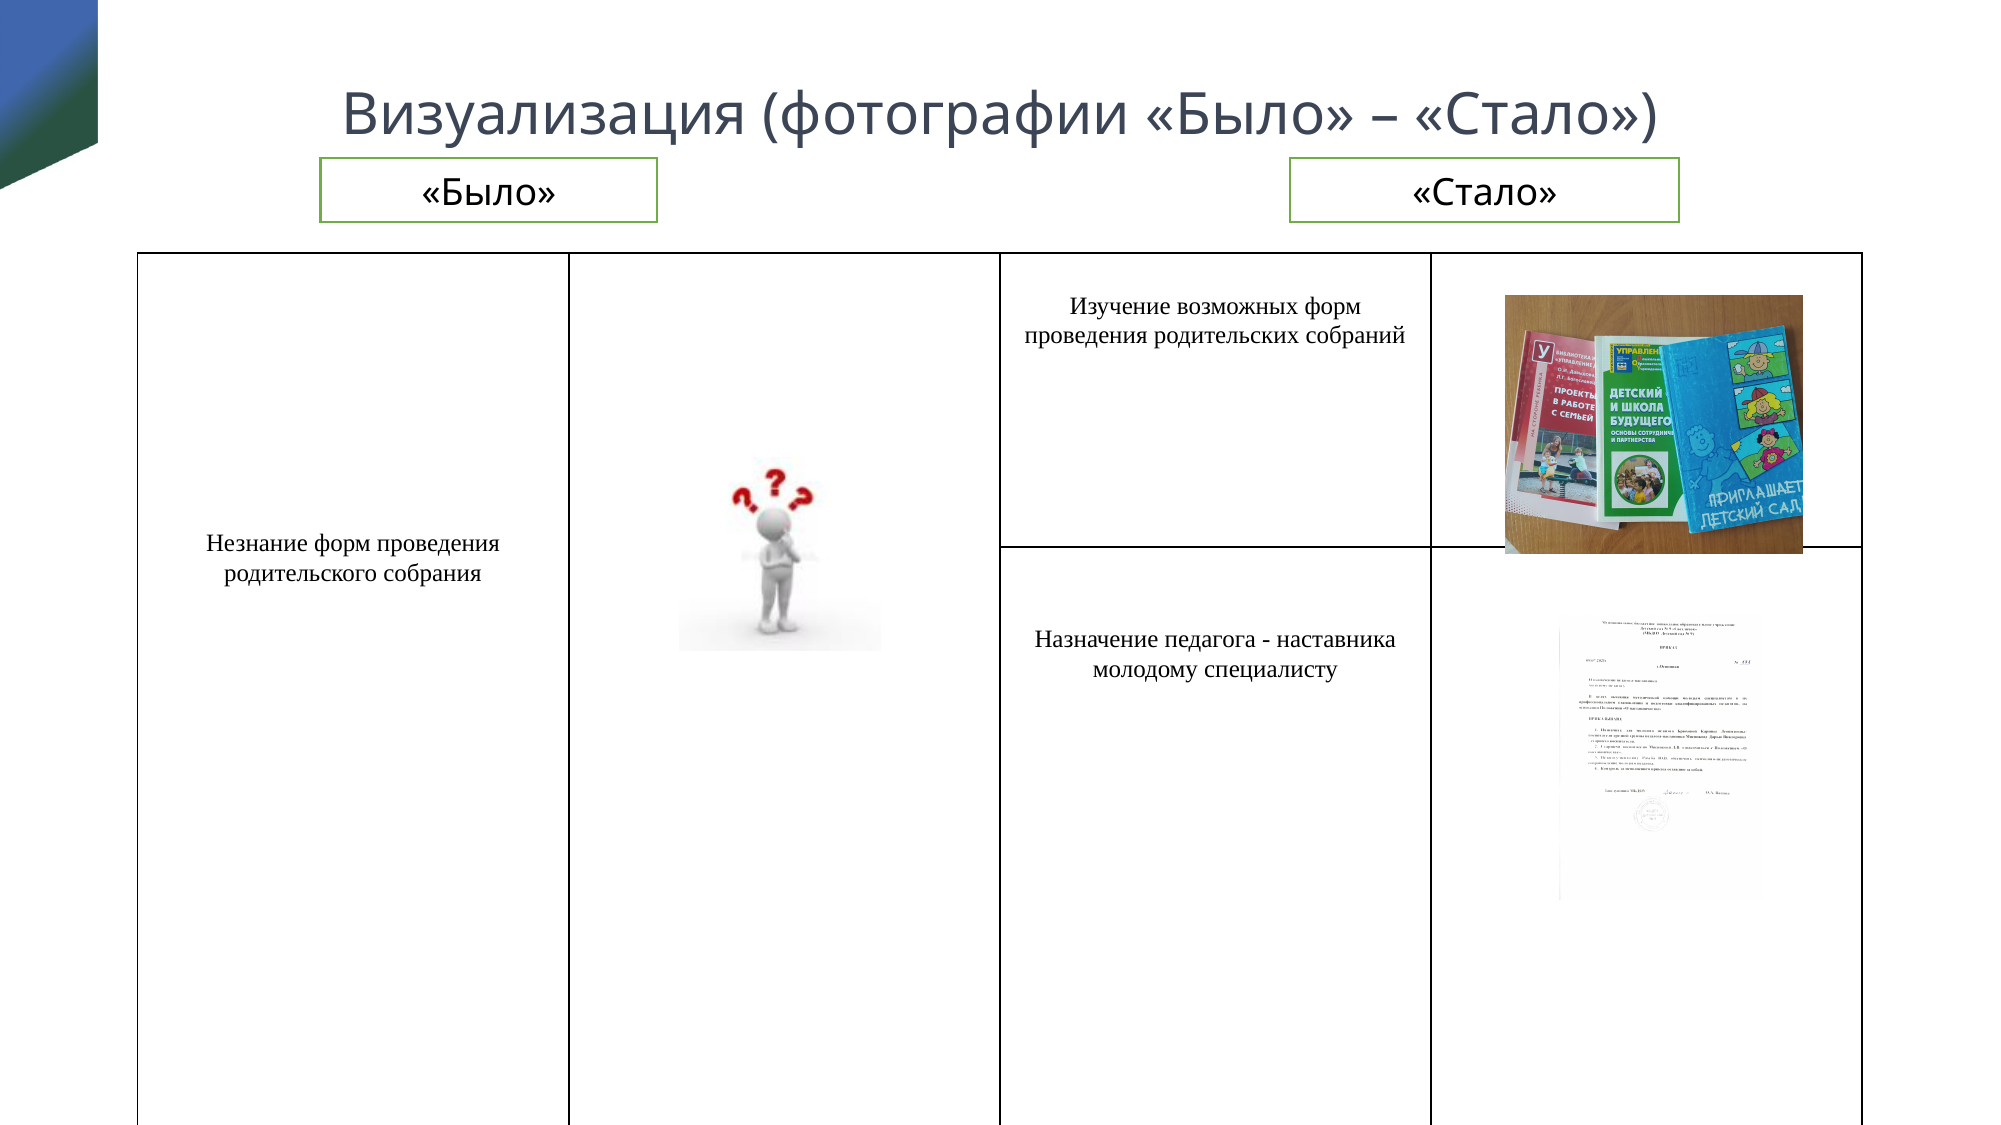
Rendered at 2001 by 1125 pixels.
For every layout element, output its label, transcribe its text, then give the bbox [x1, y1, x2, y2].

text_box «Стало» [1289, 157, 1680, 223]
table_header [570, 254, 999, 1125]
picture [1505, 295, 1803, 554]
picture [1559, 615, 1763, 900]
picture [0, 0, 98, 191]
table_header Изучение возможных форм проведения родительских собраний [1001, 254, 1430, 546]
table_header Незнание форм проведения родительского собрания [138, 254, 568, 1125]
title Визуализация (фотографии «Было» – «Стало») [137, 59, 1863, 172]
picture [679, 457, 881, 651]
text_box «Было» [319, 157, 658, 223]
table_header [1432, 254, 1861, 546]
table_cell [1432, 548, 1861, 1125]
table_cell Назначение педагога - наставника молодому специалисту [1001, 548, 1430, 1125]
